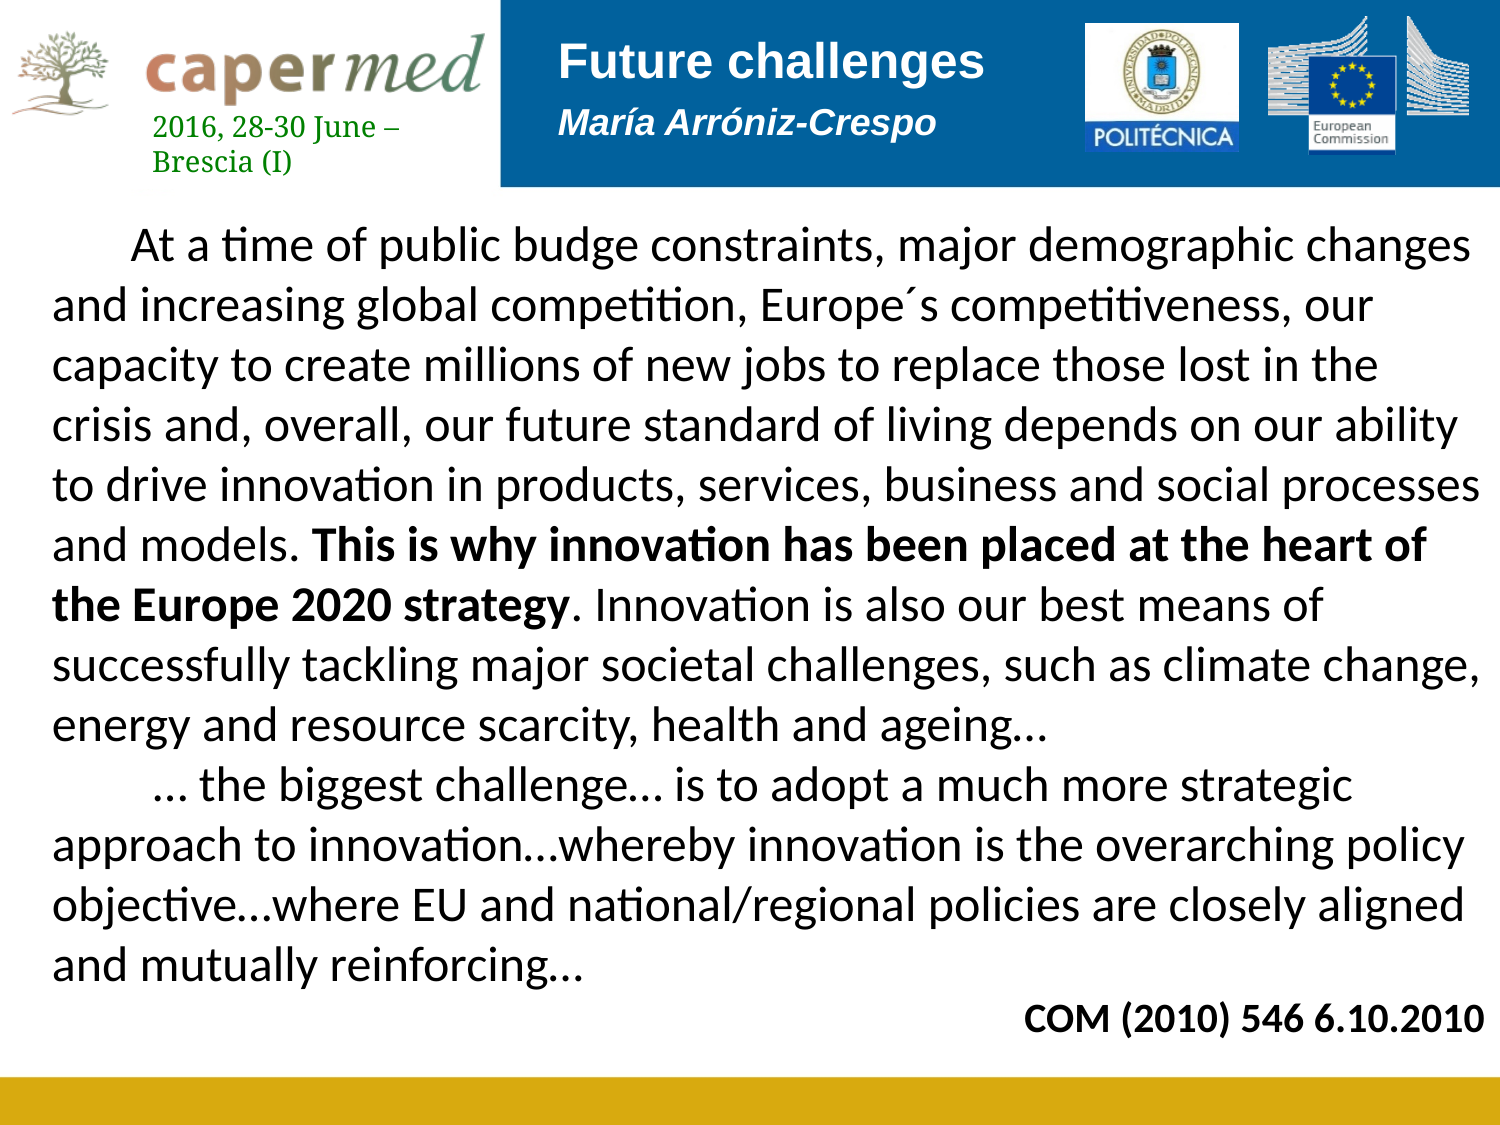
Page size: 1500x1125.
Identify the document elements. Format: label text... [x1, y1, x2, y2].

text_box Future challenges María Arróniz-Crespo [543, 20, 1263, 151]
picture [0, 0, 1500, 1125]
text_box At a time of public budge constraints, major demographic changes and increasing global competition, Europe´s competitiveness, our capacity to create millions of new jobs to replace those lost in the crisis and, overall, our future standard of living depends on our ability to drive innovation in products, services, business and social processes and models. This is why innovation has been placed at the heart of the Europe 2020 strategy. Innovation is also our best means of successfully tackling major societal challenges, such as climate change, energy and resource scarcity, health and ageing… … the biggest challenge… is to adopt a much more strategic approach to innovation…whereby innovation is the overarching policy objective…where EU and national/regional policies are closely aligned and mutually reinforcing… COM (2010) 546 6.10.2010 [37, 203, 1500, 1049]
